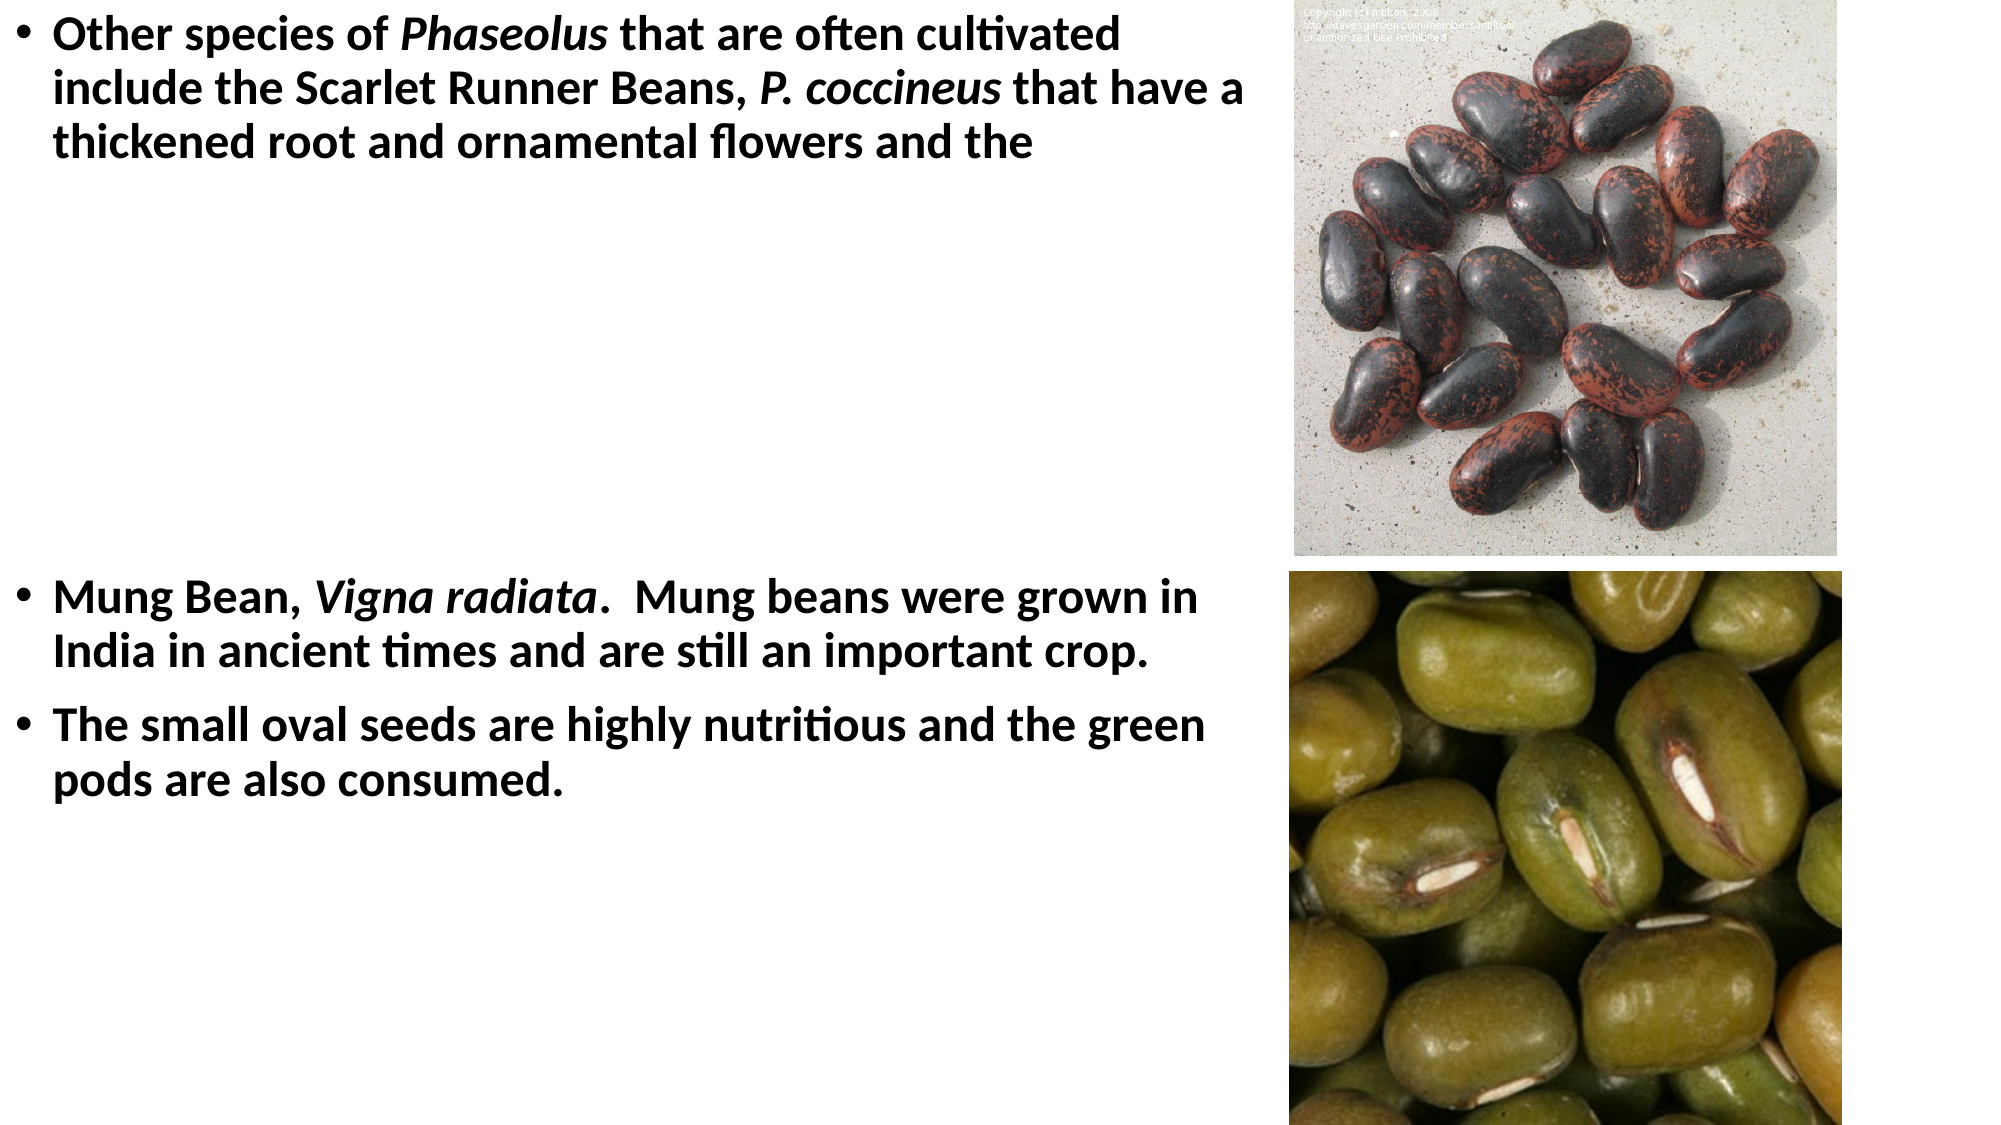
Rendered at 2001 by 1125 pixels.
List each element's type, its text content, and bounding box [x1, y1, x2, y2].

list Other species of Phaseolus that are often cultivated include the Scarlet Runner Beans, P. coccineus that have a thickened root and ornamental flowers and the [0, 0, 1268, 327]
picture [1289, 571, 1842, 1125]
text_box Mung Bean, Vigna radiata. Mung beans were grown in India in ancient times and are still an important crop. The small oval seeds are highly nutritious and the green pods are also consumed. [0, 562, 1268, 1125]
picture [1293, 0, 1837, 556]
